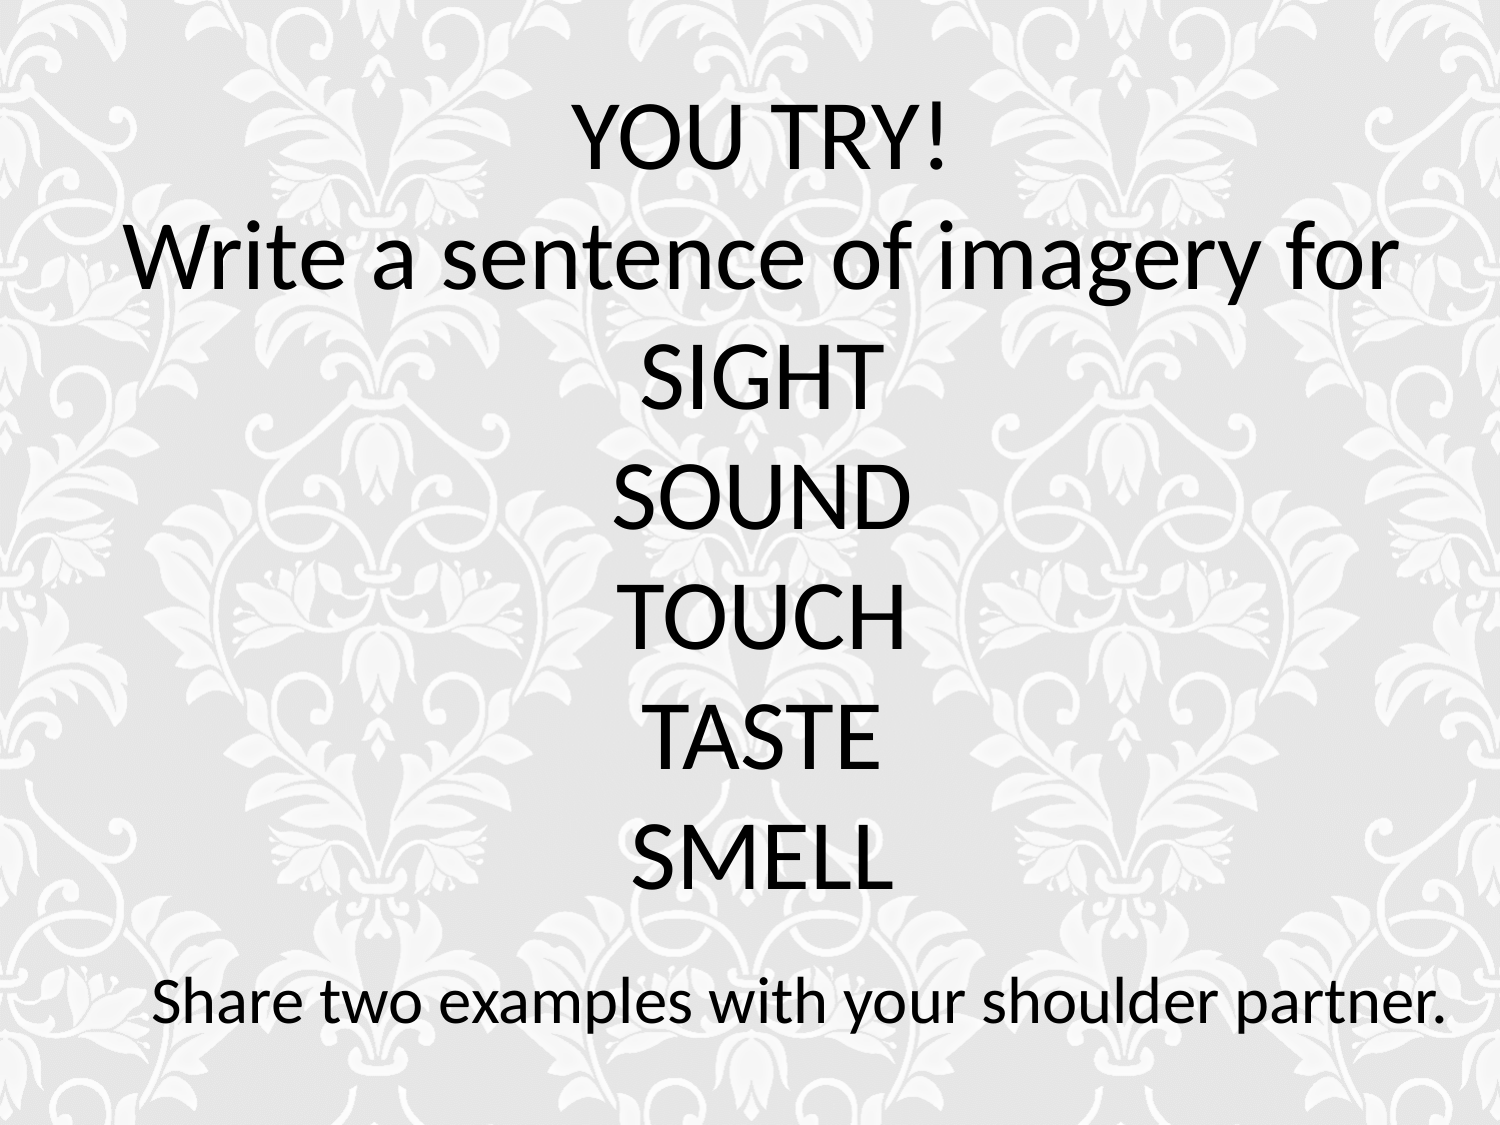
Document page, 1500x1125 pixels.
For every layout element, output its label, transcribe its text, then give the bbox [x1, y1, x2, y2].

text_box YOU TRY! Write a sentence of imagery for SIGHT SOUND TOUCH TASTE SMELL [99, 62, 1425, 917]
text_box Share two examples with your shoulder partner. [124, 949, 1475, 1045]
